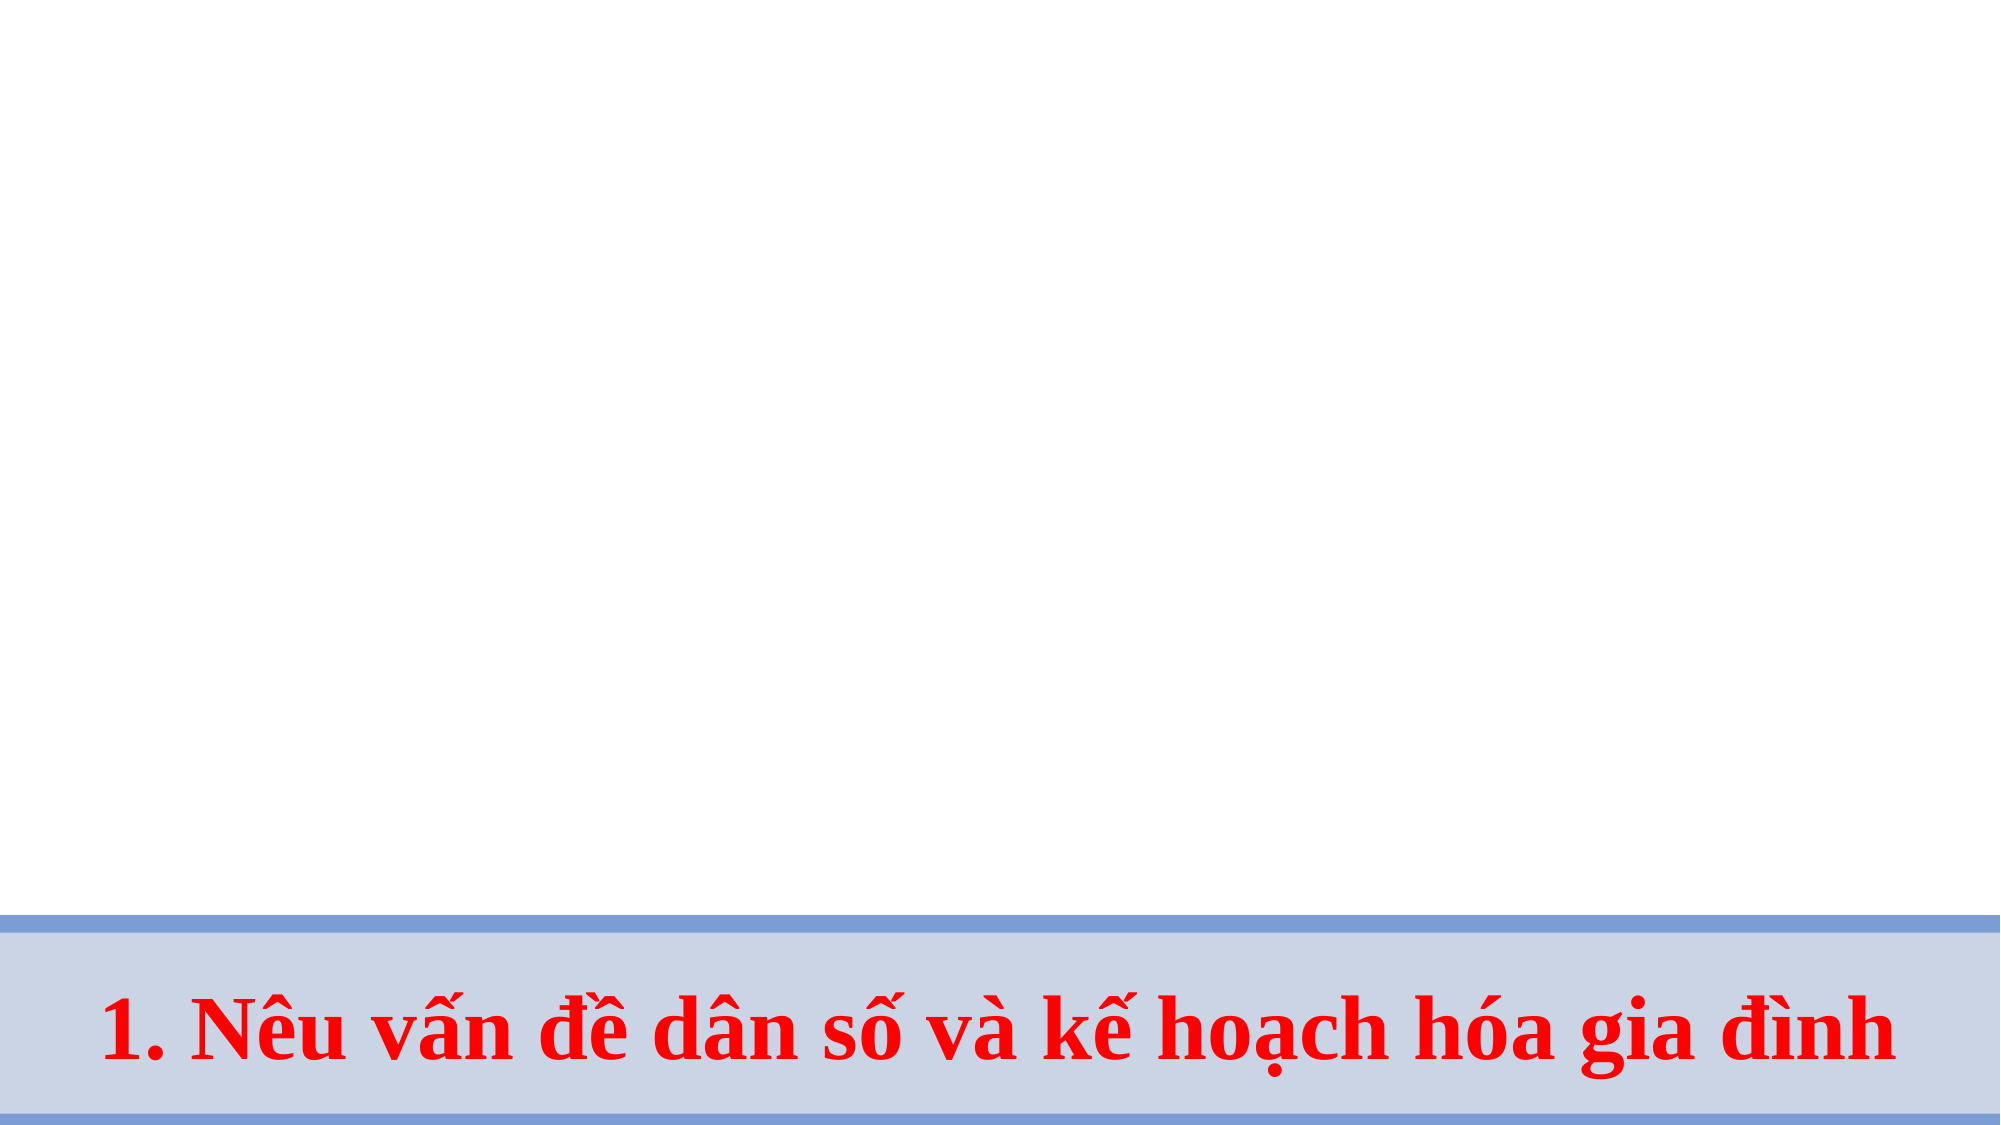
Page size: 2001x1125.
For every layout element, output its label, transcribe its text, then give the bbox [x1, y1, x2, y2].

text_box 1. Nêu vấn đề dân số và kế hoạch hóa gia đình [0, 932, 2000, 1115]
text_box [0, 1115, 2000, 1125]
text_box [0, 914, 2000, 932]
